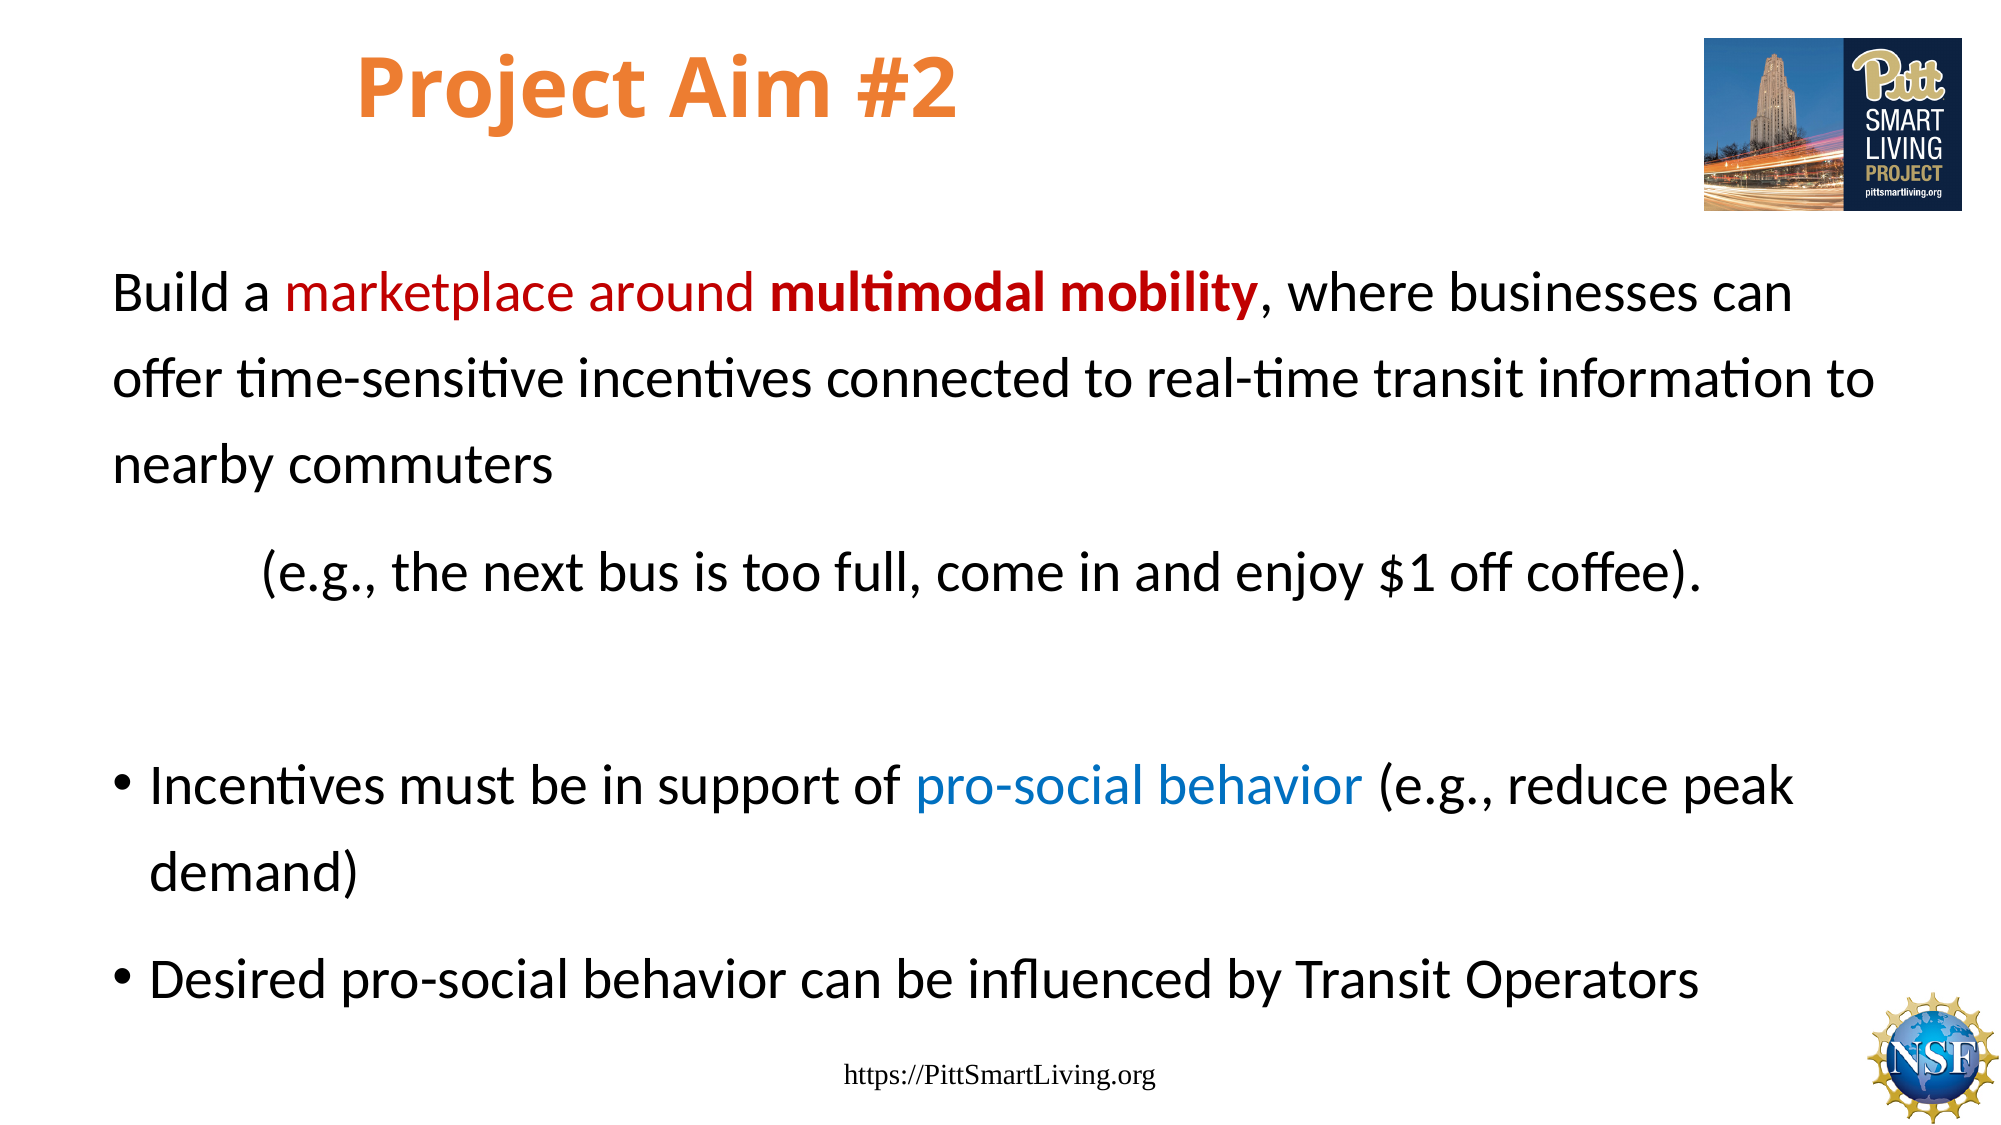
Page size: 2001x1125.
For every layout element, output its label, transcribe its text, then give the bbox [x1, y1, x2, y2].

picture [1704, 38, 1962, 211]
picture [1865, 989, 2000, 1125]
list Build a marketplace around multimodal mobility, where businesses can offer time-sensitive incentives connected to real-time transit information to nearby commuters (e.g., the next bus is too full, come in and enjoy $1 off coffee). Incentives must be in support of pro-social behavior (e.g., reduce peak demand) Desired pro-social behavior can be influenced by Transit Operators [97, 228, 1898, 1025]
footer https://PittSmartLiving.org [662, 1042, 1338, 1103]
title Project Aim #2 [339, 21, 1655, 147]
